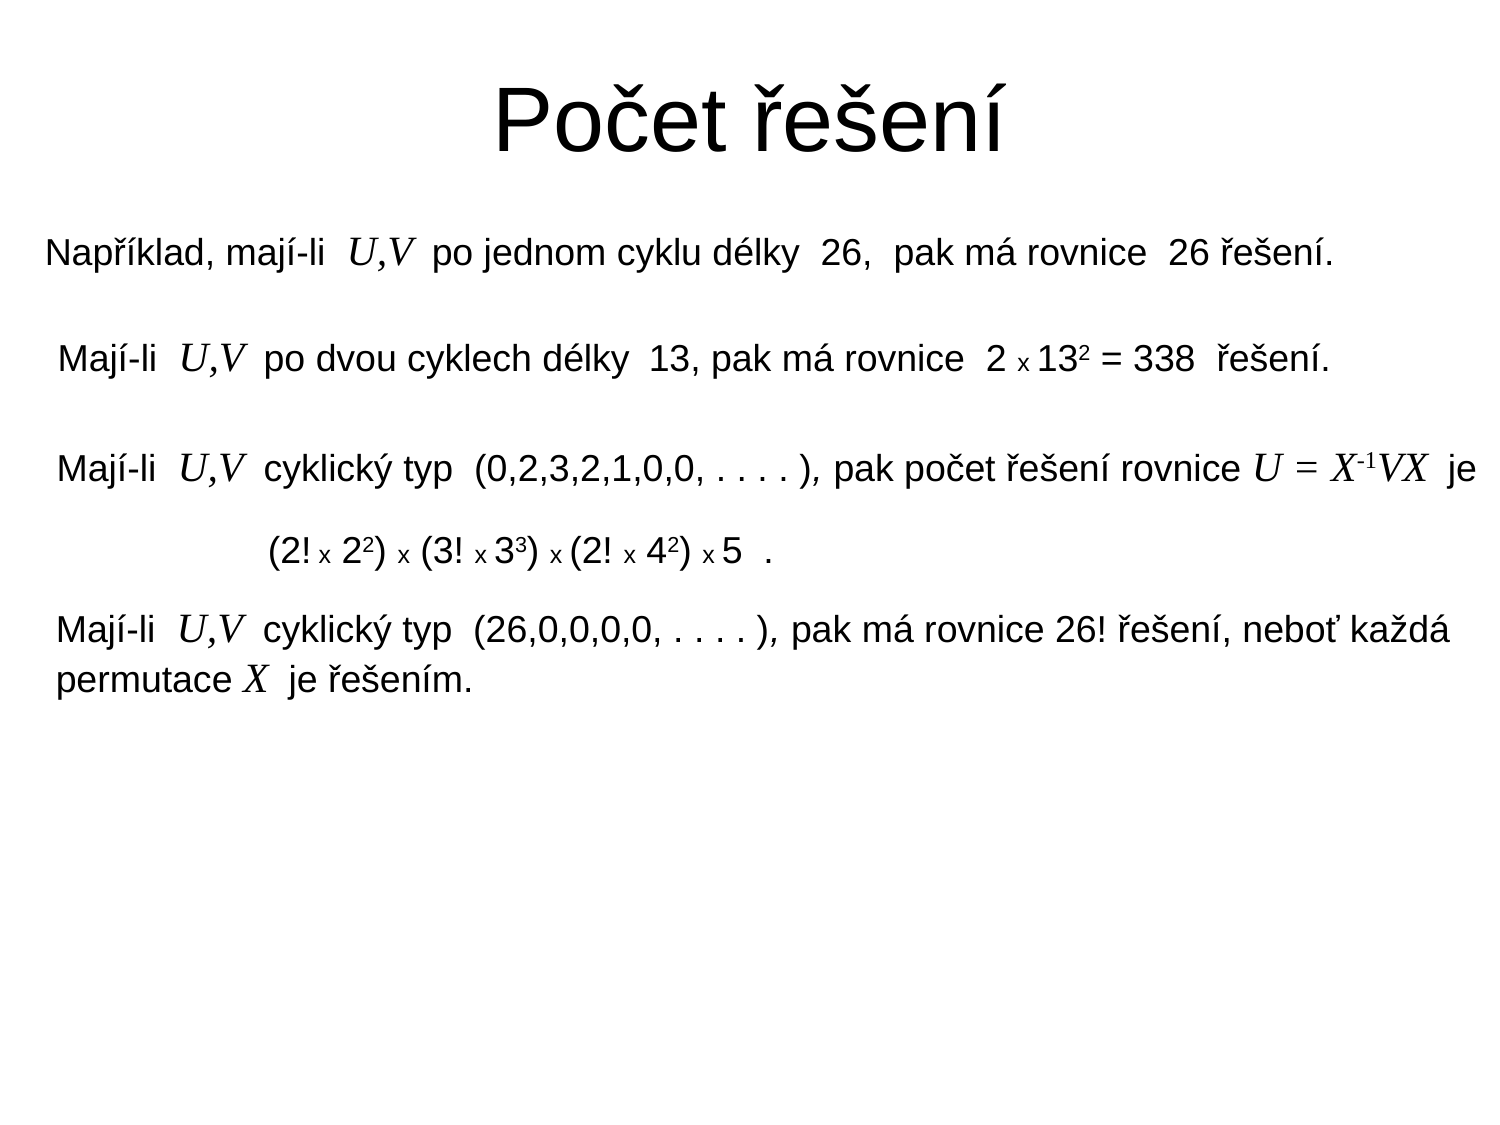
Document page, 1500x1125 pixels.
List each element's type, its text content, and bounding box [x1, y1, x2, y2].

title Počet řešení [74, 44, 1426, 185]
text_box Mají-li U,V po dvou cyklech délky 13, pak má rovnice 2 x 132 = 338 řešení. [42, 322, 1357, 388]
text_box (2! x 22) x (3! x 33) x (2! x 42) x 5 . [253, 518, 790, 579]
text_box Mají-li U,V cyklický typ (0,2,3,2,1,0,0, . . . . ), pak počet řešení rovnice U = X-1VX je [41, 432, 1493, 497]
text_box Například, mají-li U,V po jednom cyklu délky 26, pak má rovnice 26 řešení. [30, 216, 1351, 282]
text_box Mají-li U,V cyklický typ (26,0,0,0,0, . . . . ), pak má rovnice 26! řešení, neboť každá permutace X je řešením. [41, 593, 1465, 708]
